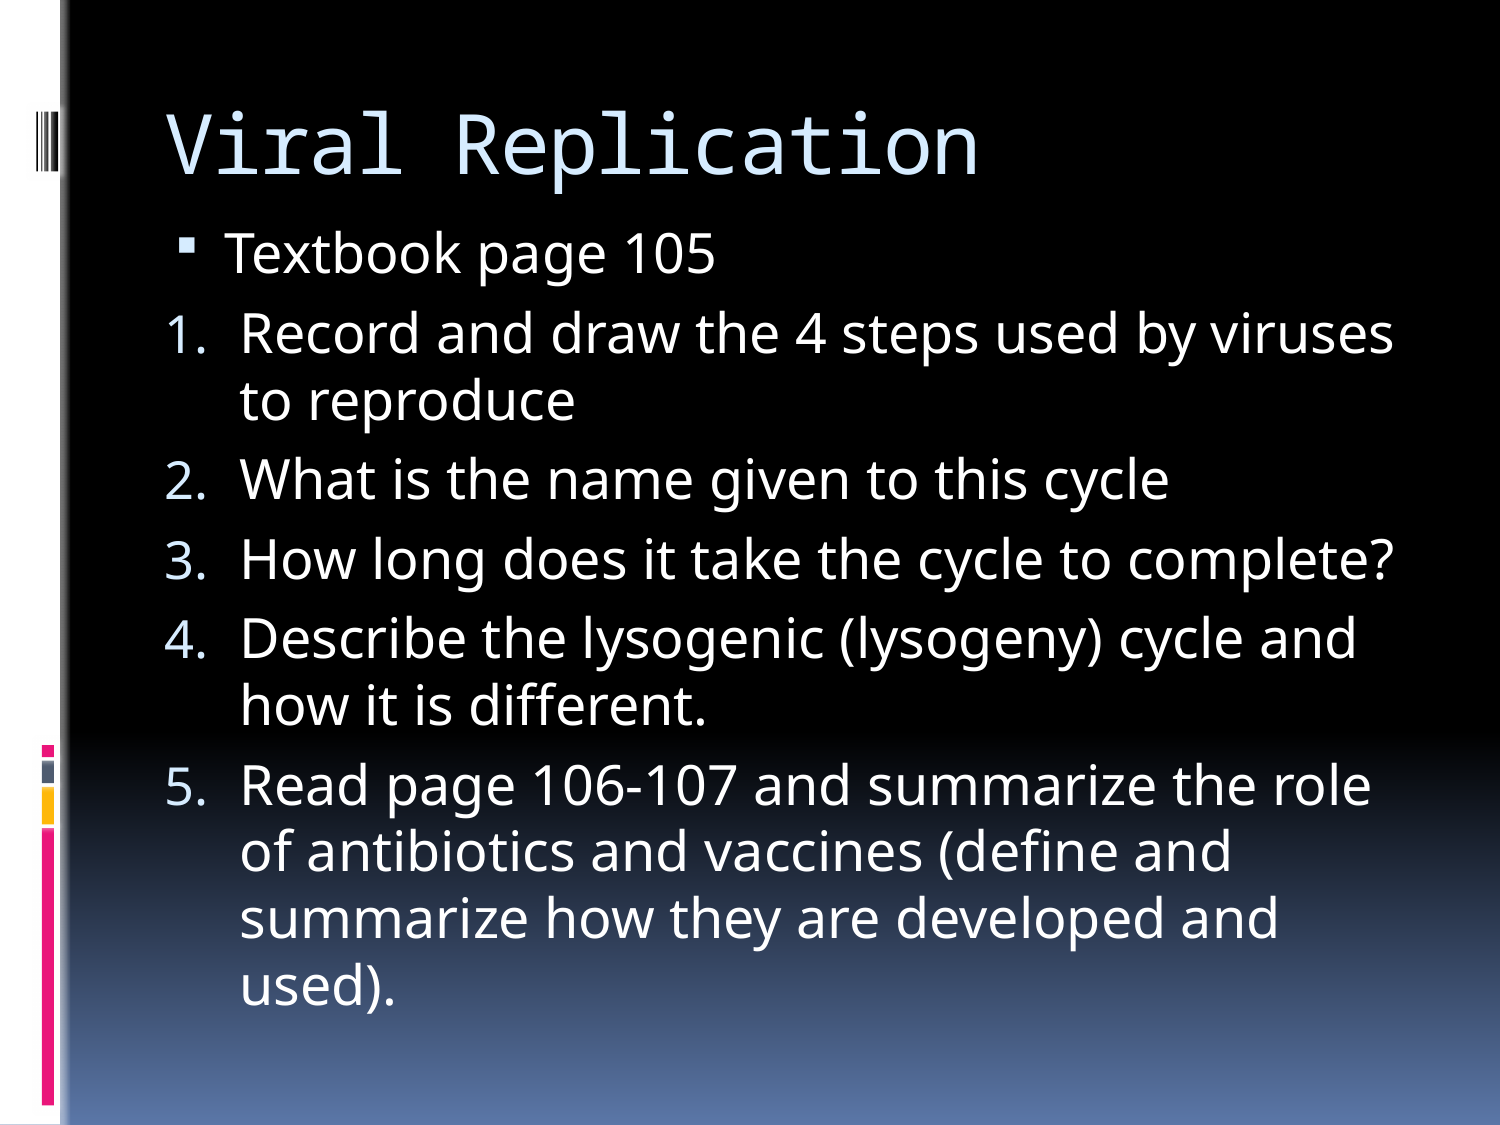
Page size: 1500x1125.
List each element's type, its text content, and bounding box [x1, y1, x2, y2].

list Textbook page 105 Record and draw the 4 steps used by viruses to reproduce What is the name given to this cycle How long does it take the cycle to complete? Describe the lysogenic (lysogeny) cycle and how it is different. Read page 106-107 and summarize the role of antibiotics and vaccines (define and summarize how they are developed and used). [150, 210, 1425, 1043]
title Viral Replication [150, 83, 1425, 210]
